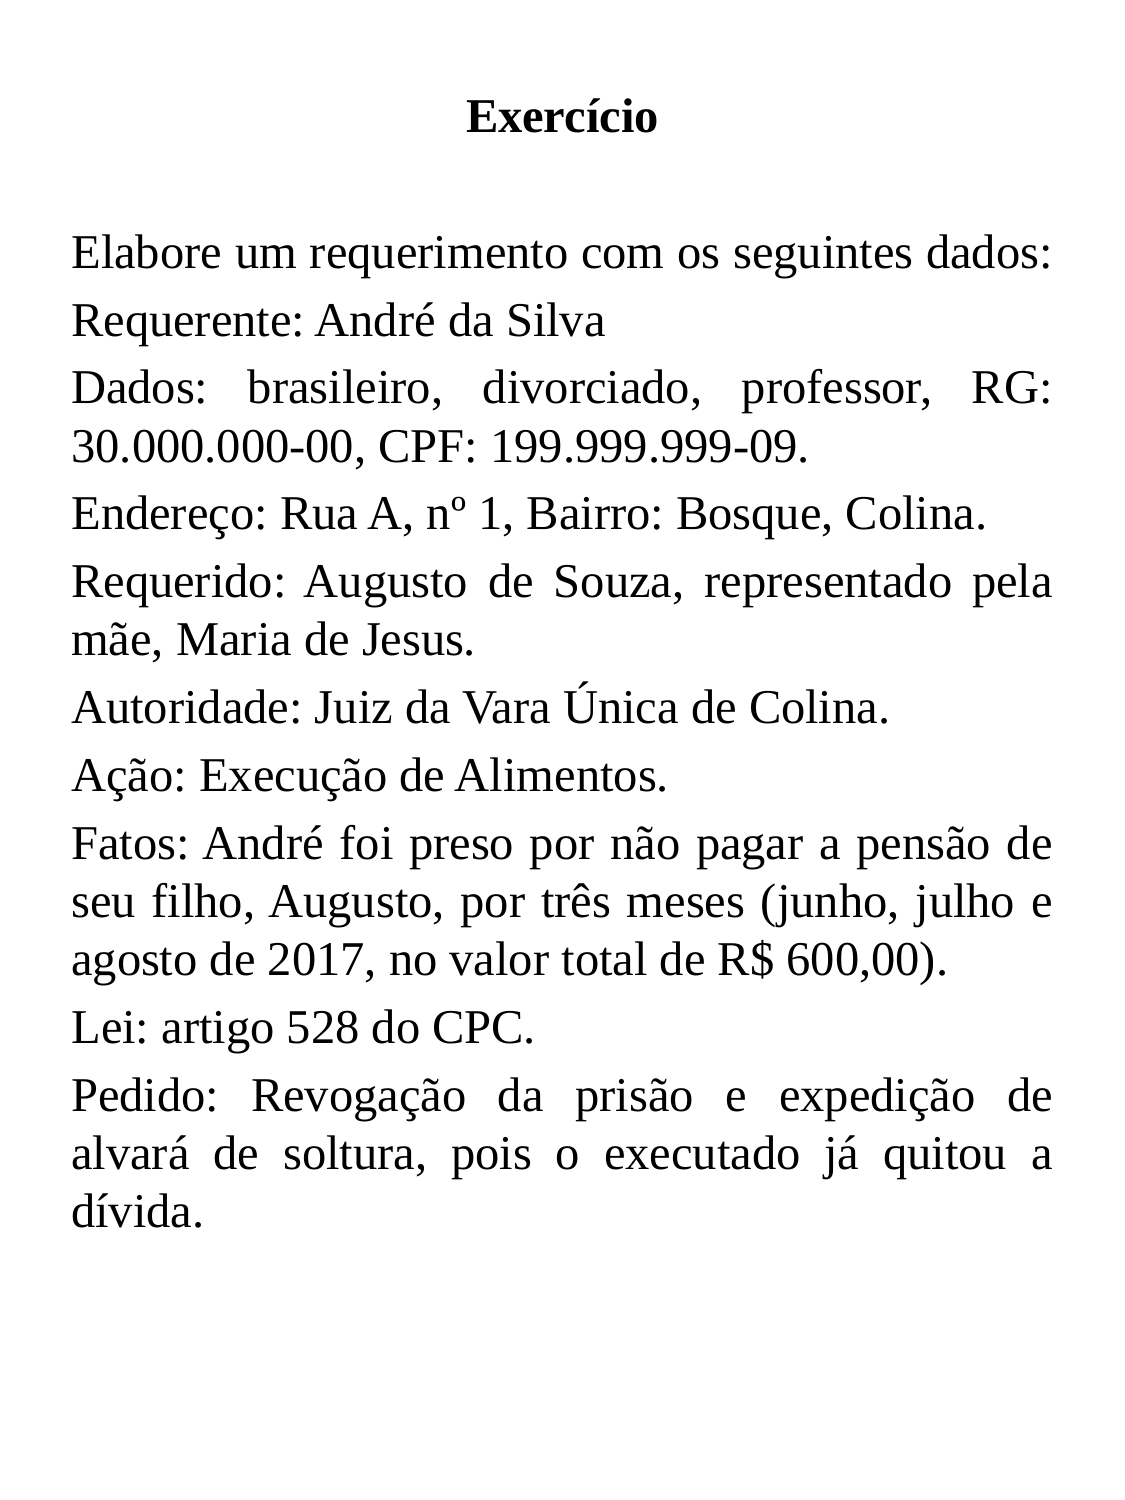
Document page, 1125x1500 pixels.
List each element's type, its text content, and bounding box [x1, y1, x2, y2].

list Exercício Elabore um requerimento com os seguintes dados: Requerente: André da Silva Dados: brasileiro, divorciado, professor, RG: 30.000.000-00, CPF: 199.999.999-09. Endereço: Rua A, nº 1, Bairro: Bosque, Colina. Requerido: Augusto de Souza, representado pela mãe, Maria de Jesus. Autoridade: Juiz da Vara Única de Colina. Ação: Execução de Alimentos. Fatos: André foi preso por não pagar a pensão de seu filho, Augusto, por três meses (junho, julho e agosto de 2017, no valor total de R$ 600,00). Lei: artigo 528 do CPC. Pedido: Revogação da prisão e expedição de alvará de soltura, pois o executado já quitou a dívida. [56, 76, 1069, 1340]
